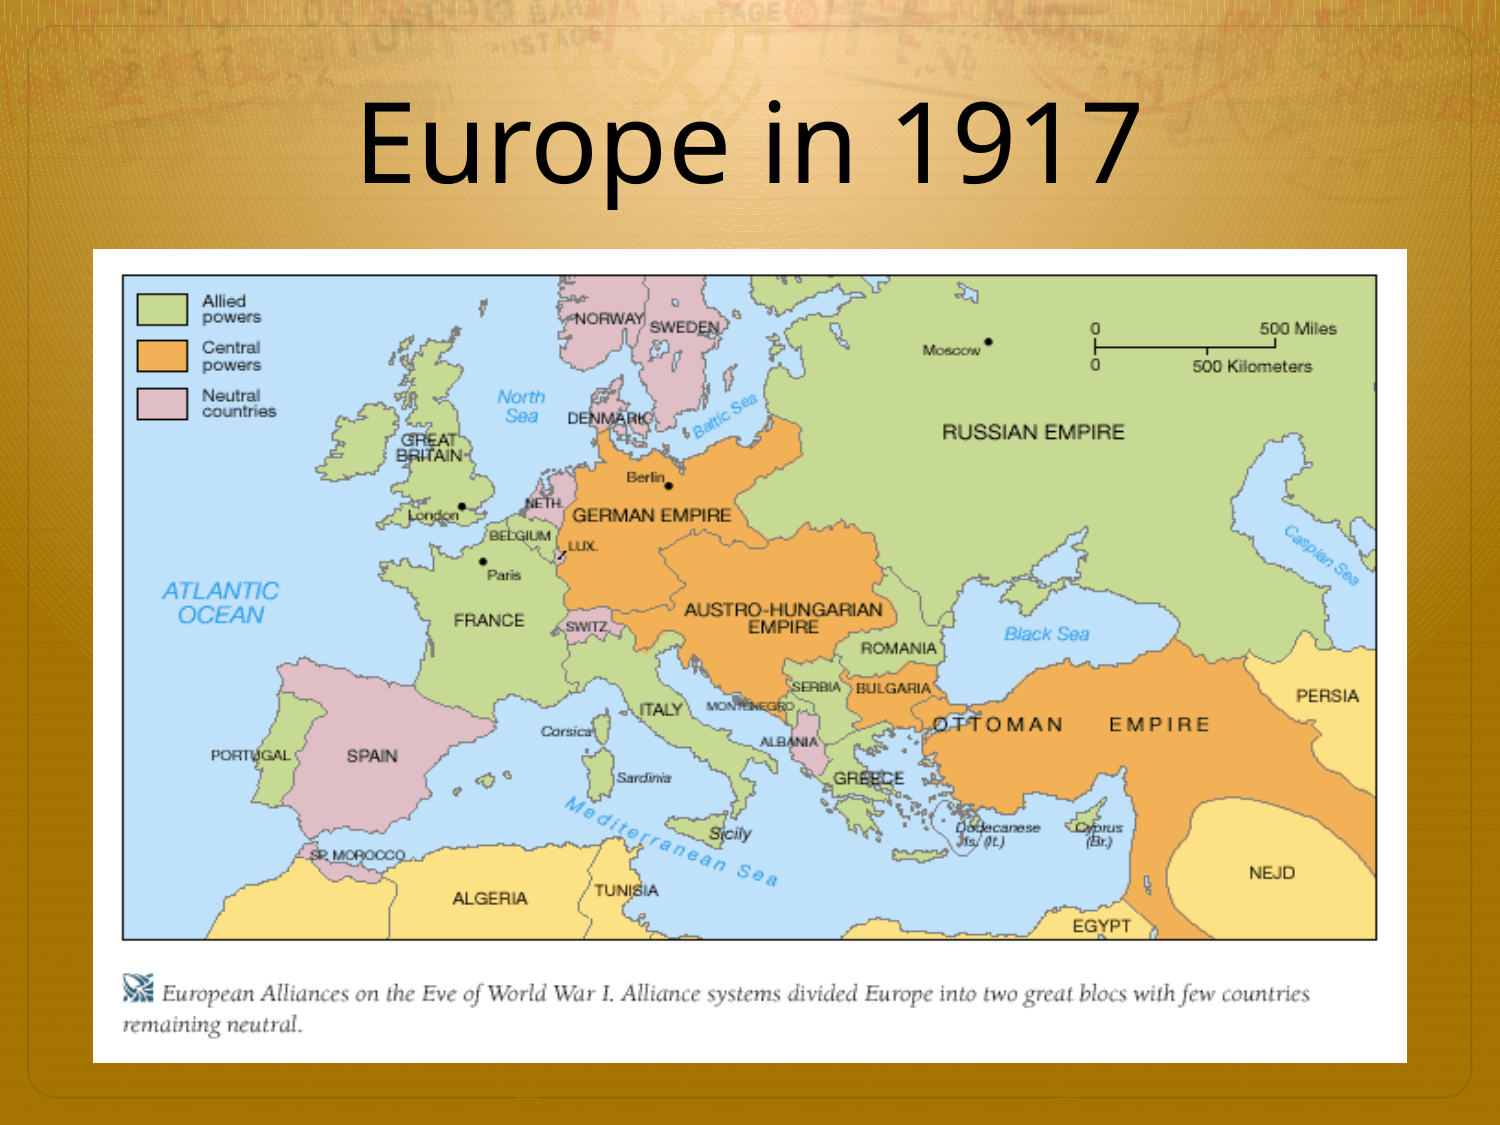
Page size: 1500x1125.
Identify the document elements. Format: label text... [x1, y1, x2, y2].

picture [0, 0, 1500, 1125]
title Europe in 1917 [93, 45, 1407, 233]
